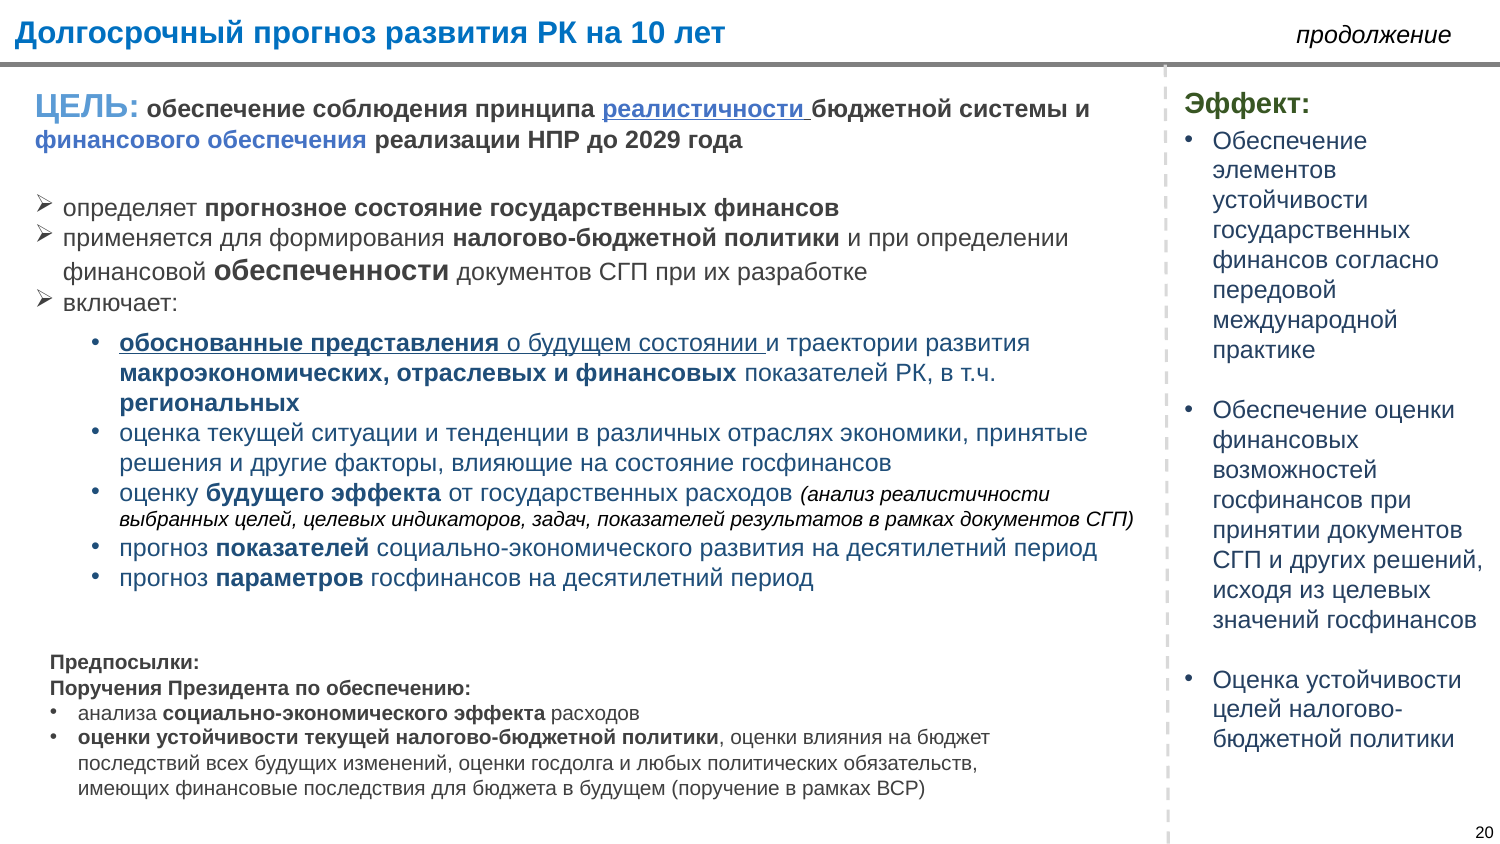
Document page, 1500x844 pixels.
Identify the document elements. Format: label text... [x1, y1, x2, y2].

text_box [19, 76, 1154, 809]
text_box Долгосрочный прогноз развития РК на 10 лет [0, 8, 1336, 51]
text_box продолжение [1281, 11, 1470, 57]
text_box Обеспечение элементов устойчивости государственных финансов согласно передовой международной практике Обеспечение оценки финансовых возможностей госфинансов при принятии документов СГП и других решений, исходя из целевых значений госфинансов Оценка устойчивости целей налогово-бюджетной политики [1169, 116, 1500, 761]
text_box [1165, 64, 1169, 844]
text_box Эффект: [1169, 76, 1346, 127]
